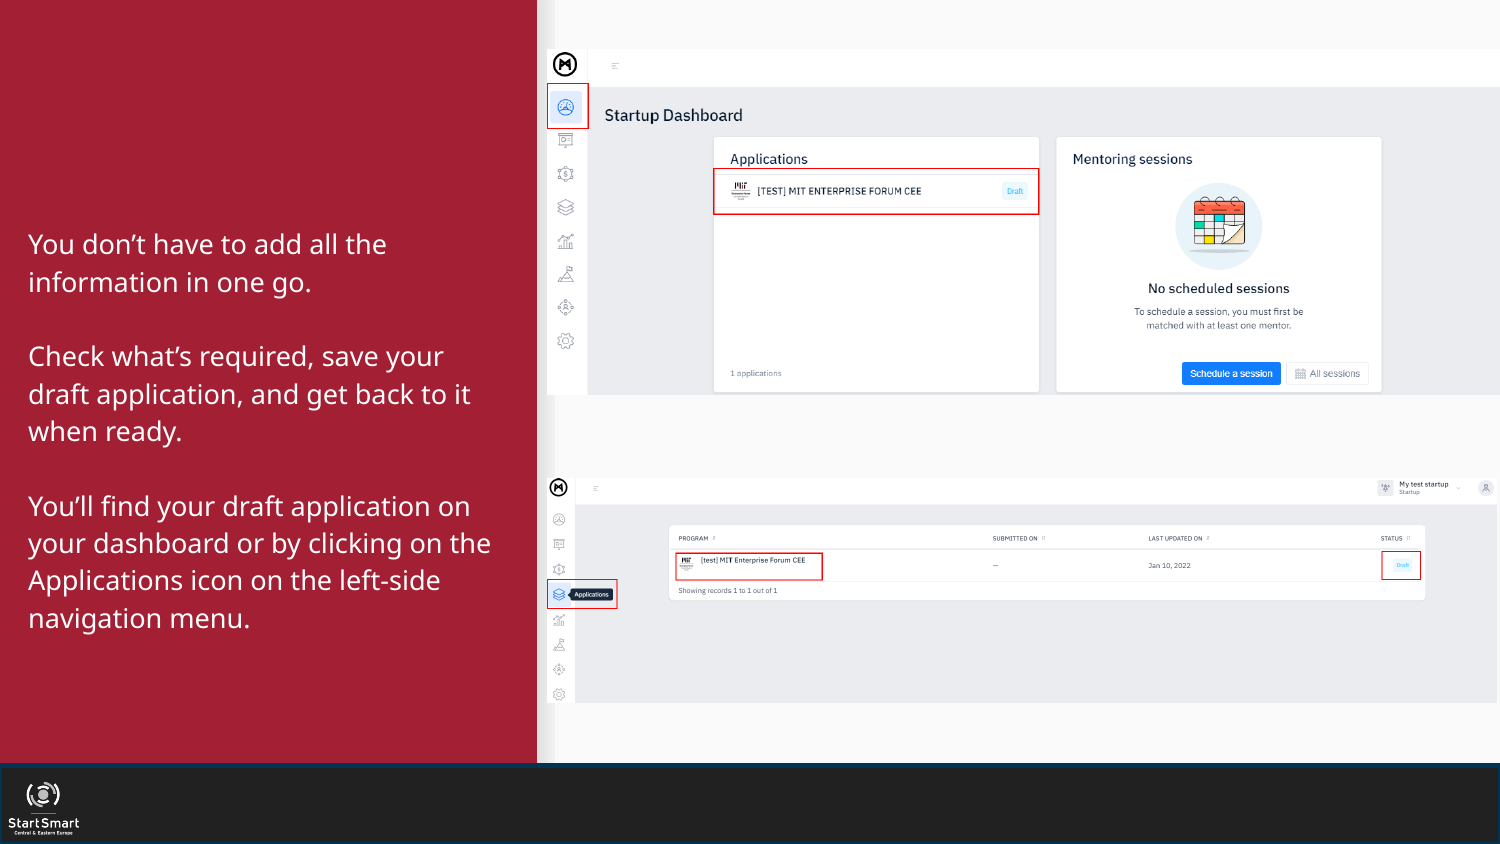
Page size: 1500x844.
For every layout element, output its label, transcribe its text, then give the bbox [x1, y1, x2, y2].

picture [546, 478, 1497, 703]
picture [0, 765, 87, 844]
list You don’t have to add all the information in one go. Check what’s required, save your draft application, and get back to it when ready. You’ll find your draft application on your dashboard or by clicking on the Applications icon on the left-side navigation menu. [13, 26, 517, 703]
picture [546, 48, 1500, 395]
text_box [84, 763, 1500, 844]
